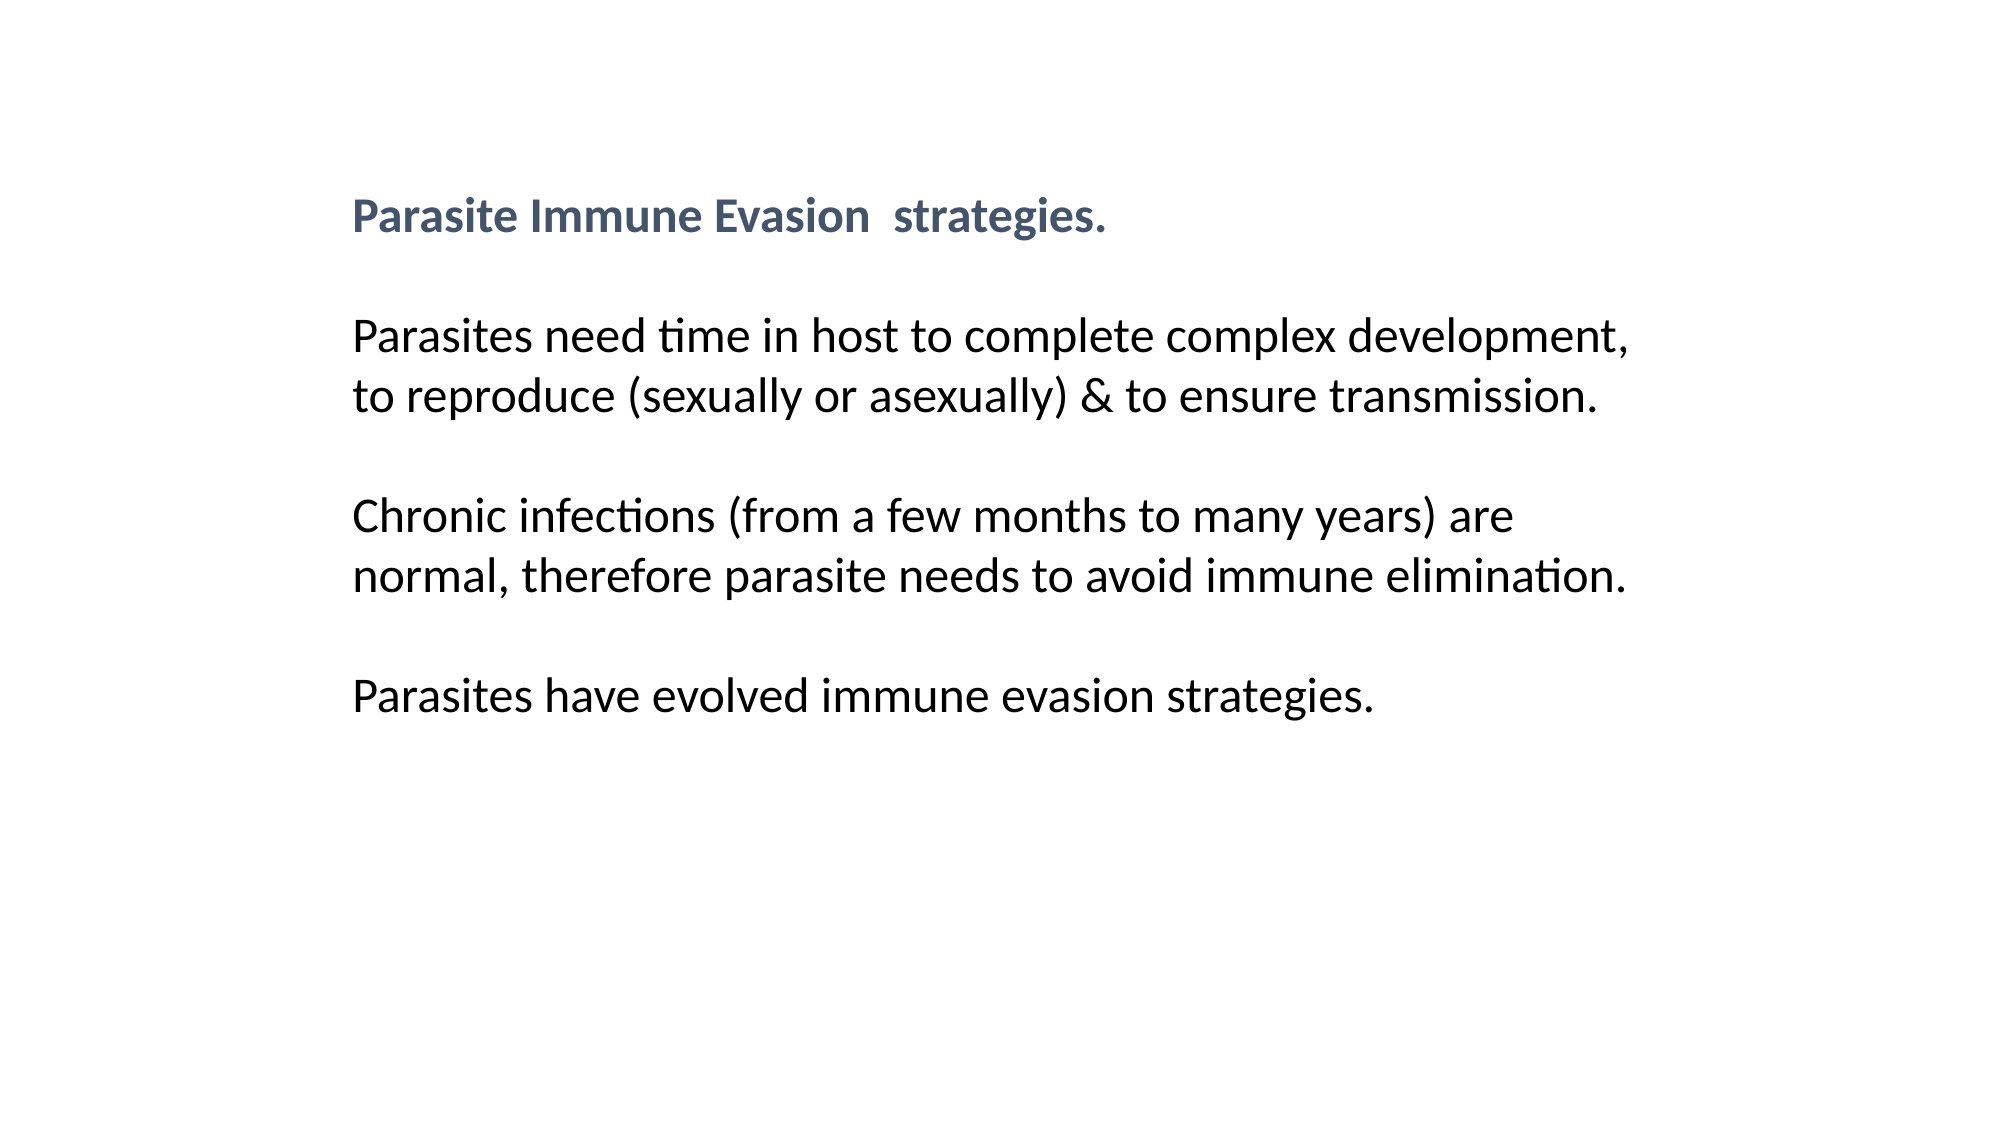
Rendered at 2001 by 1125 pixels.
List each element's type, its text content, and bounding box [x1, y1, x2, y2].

text_box Parasite Immune Evasion strategies. Parasites need time in host to complete complex development, to reproduce (sexually or asexually) & to ensure transmission. Chronic infections (from a few months to many years) are normal, therefore parasite needs to avoid immune elimination. Parasites have evolved immune evasion strategies. [337, 174, 1650, 900]
